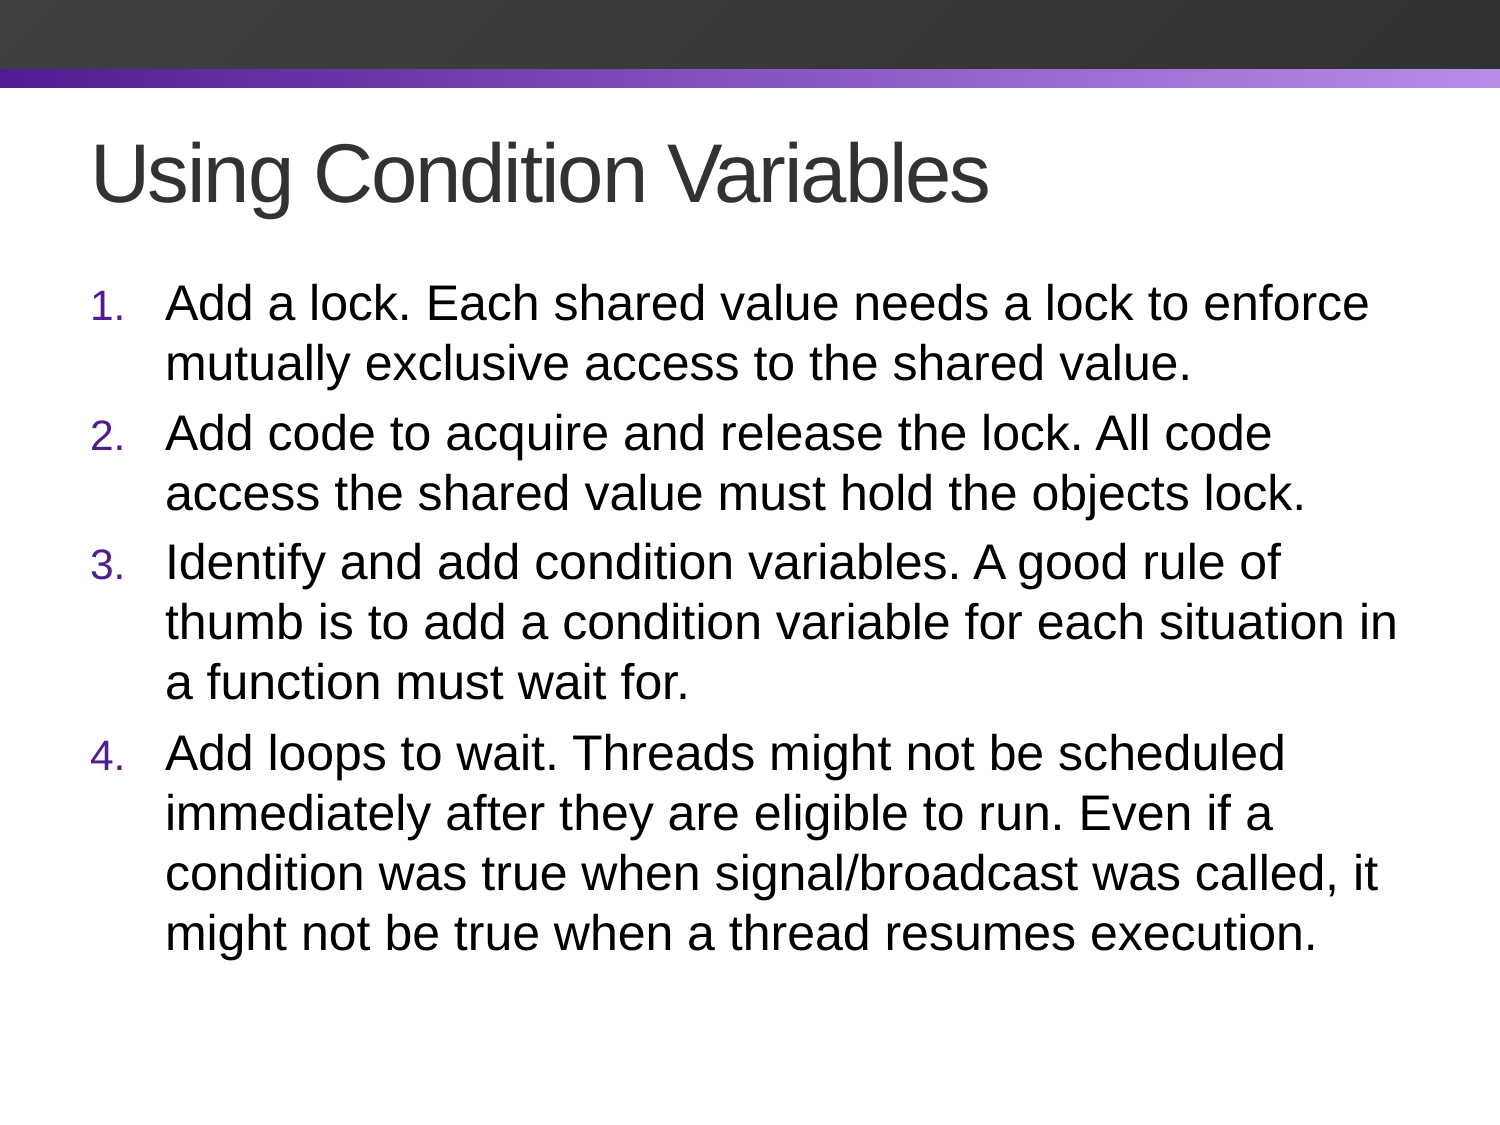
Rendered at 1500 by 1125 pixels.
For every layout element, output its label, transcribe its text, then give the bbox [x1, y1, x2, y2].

title Using Condition Variables [75, 87, 1425, 250]
list Add a lock. Each shared value needs a lock to enforce mutually exclusive access to the shared value. Add code to acquire and release the lock. All code access the shared value must hold the objects lock. Identify and add condition variables. A good rule of thumb is to add a condition variable for each situation in a function must wait for. Add loops to wait. Threads might not be scheduled immediately after they are eligible to run. Even if a condition was true when signal/broadcast was called, it might not be true when a thread resumes execution. [75, 262, 1425, 1063]
